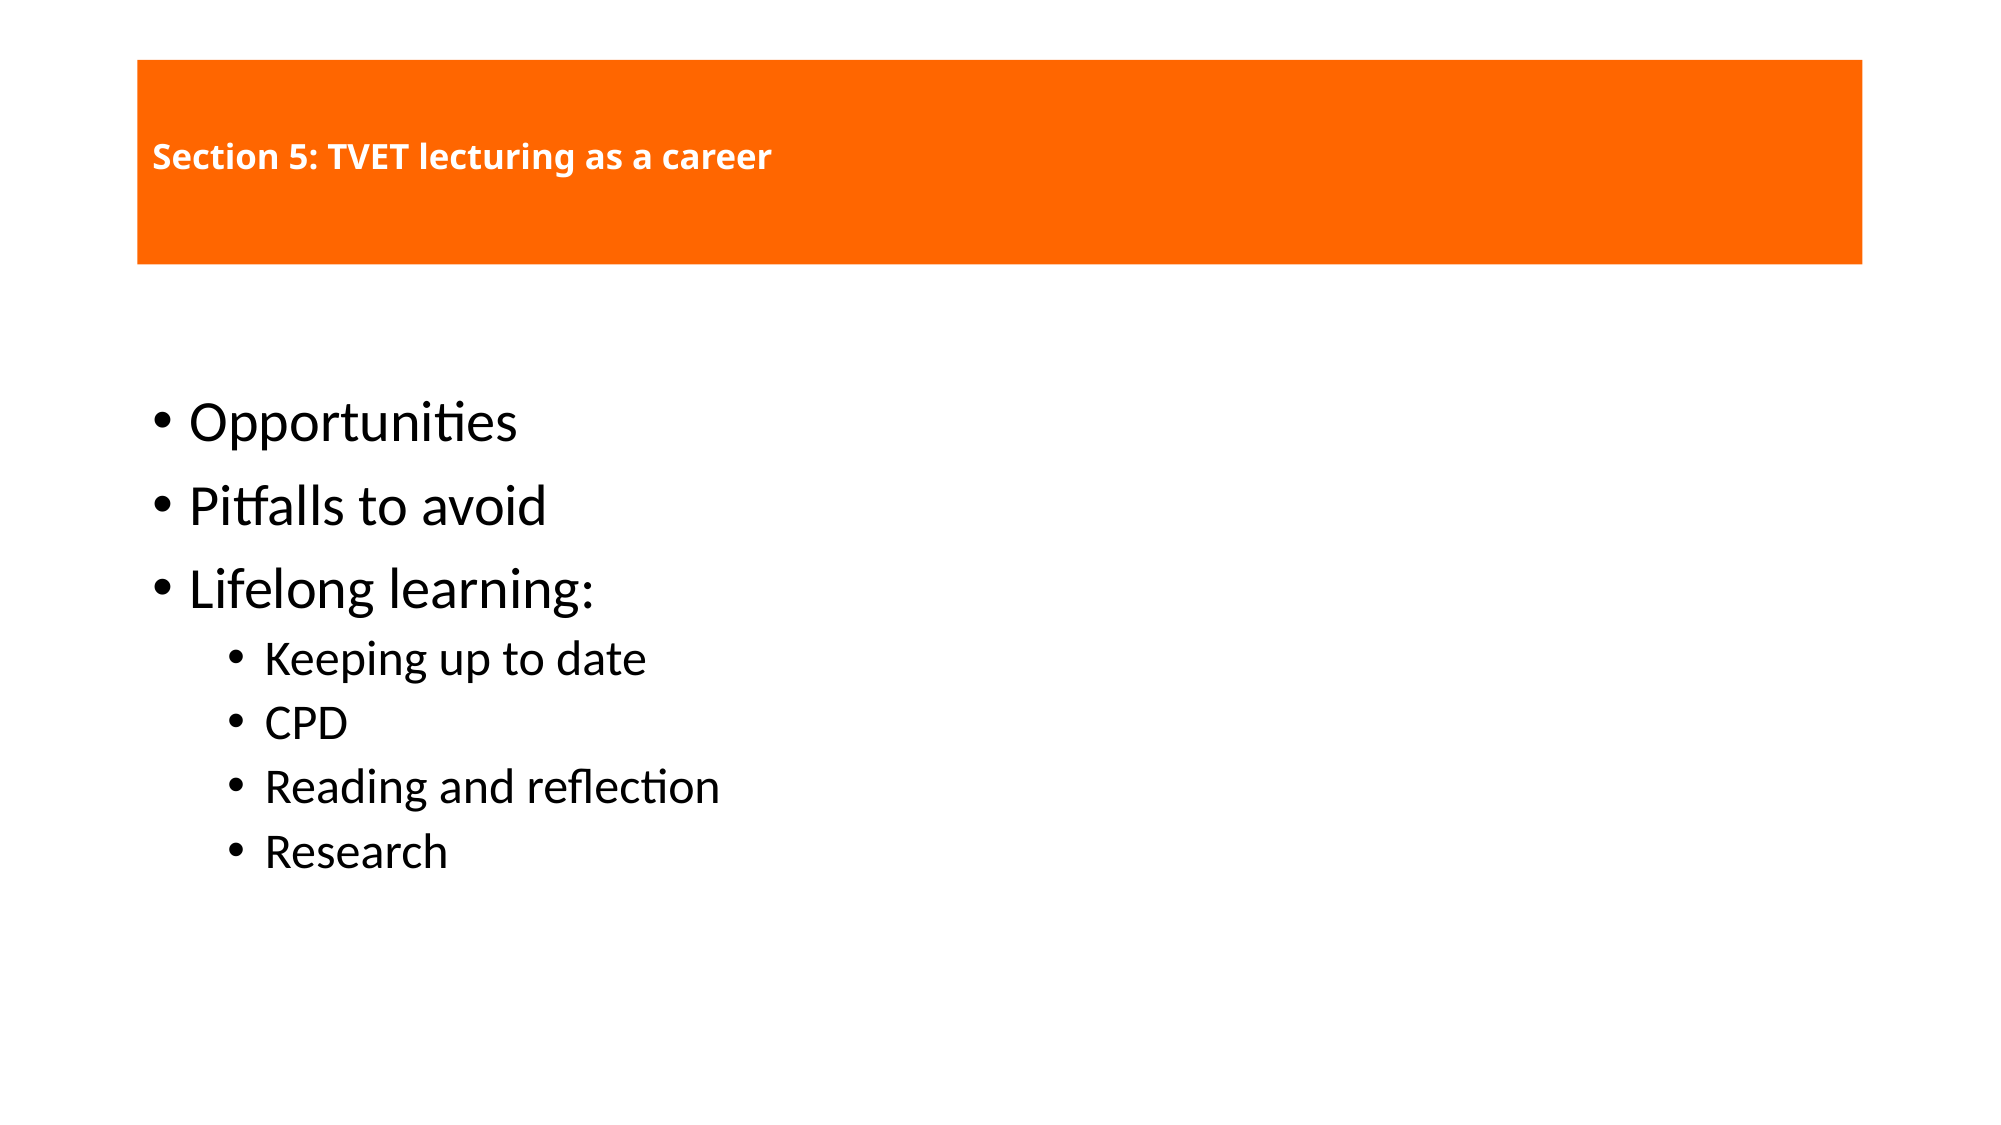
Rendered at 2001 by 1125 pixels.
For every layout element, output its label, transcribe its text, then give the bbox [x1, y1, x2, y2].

list Opportunities Pitfalls to avoid Lifelong learning: Keeping up to date CPD Reading and reflection Research [137, 383, 1863, 1014]
title Section 5: TVET lecturing as a career [137, 59, 1863, 265]
